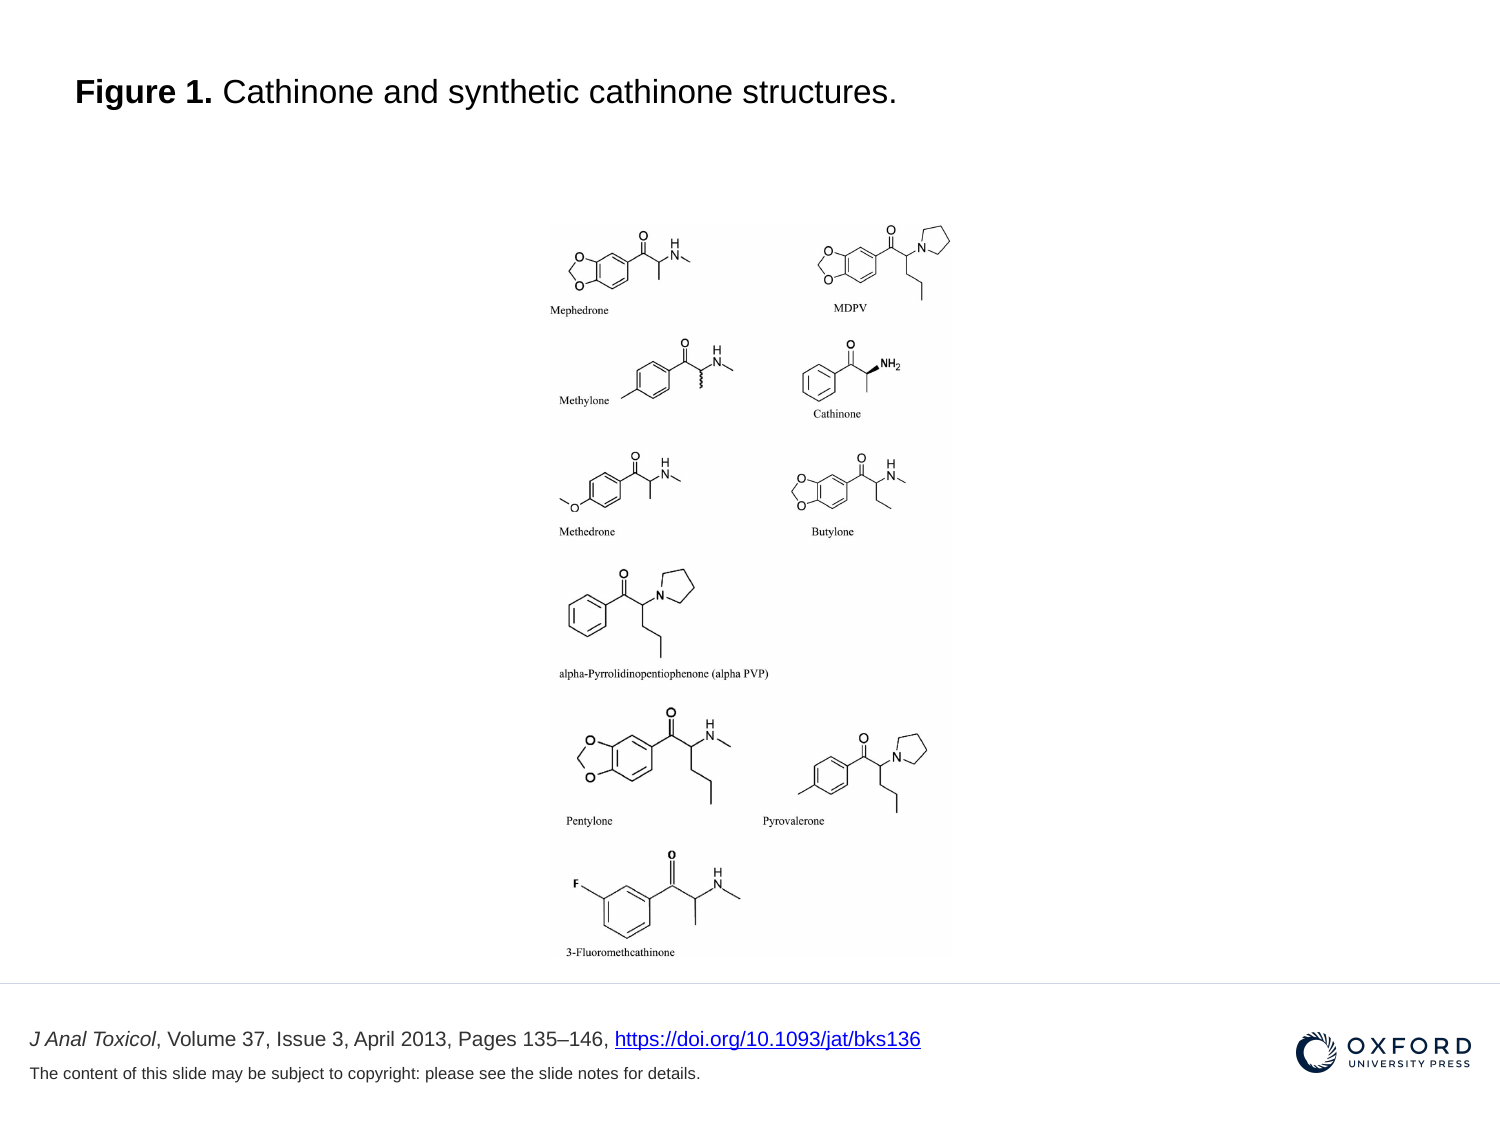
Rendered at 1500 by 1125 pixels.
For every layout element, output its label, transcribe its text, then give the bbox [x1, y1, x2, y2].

picture [549, 224, 951, 957]
picture [1296, 1032, 1471, 1073]
footer J Anal Toxicol, Volume 37, Issue 3, April 2013, Pages 135–146, https://doi.org/10.1093/jat/bks136 The content of this slide may be subject to copyright: please see the slide notes for details. [0, 983, 1260, 1125]
title Figure 1. Cathinone and synthetic cathinone structures. [75, 69, 1078, 171]
